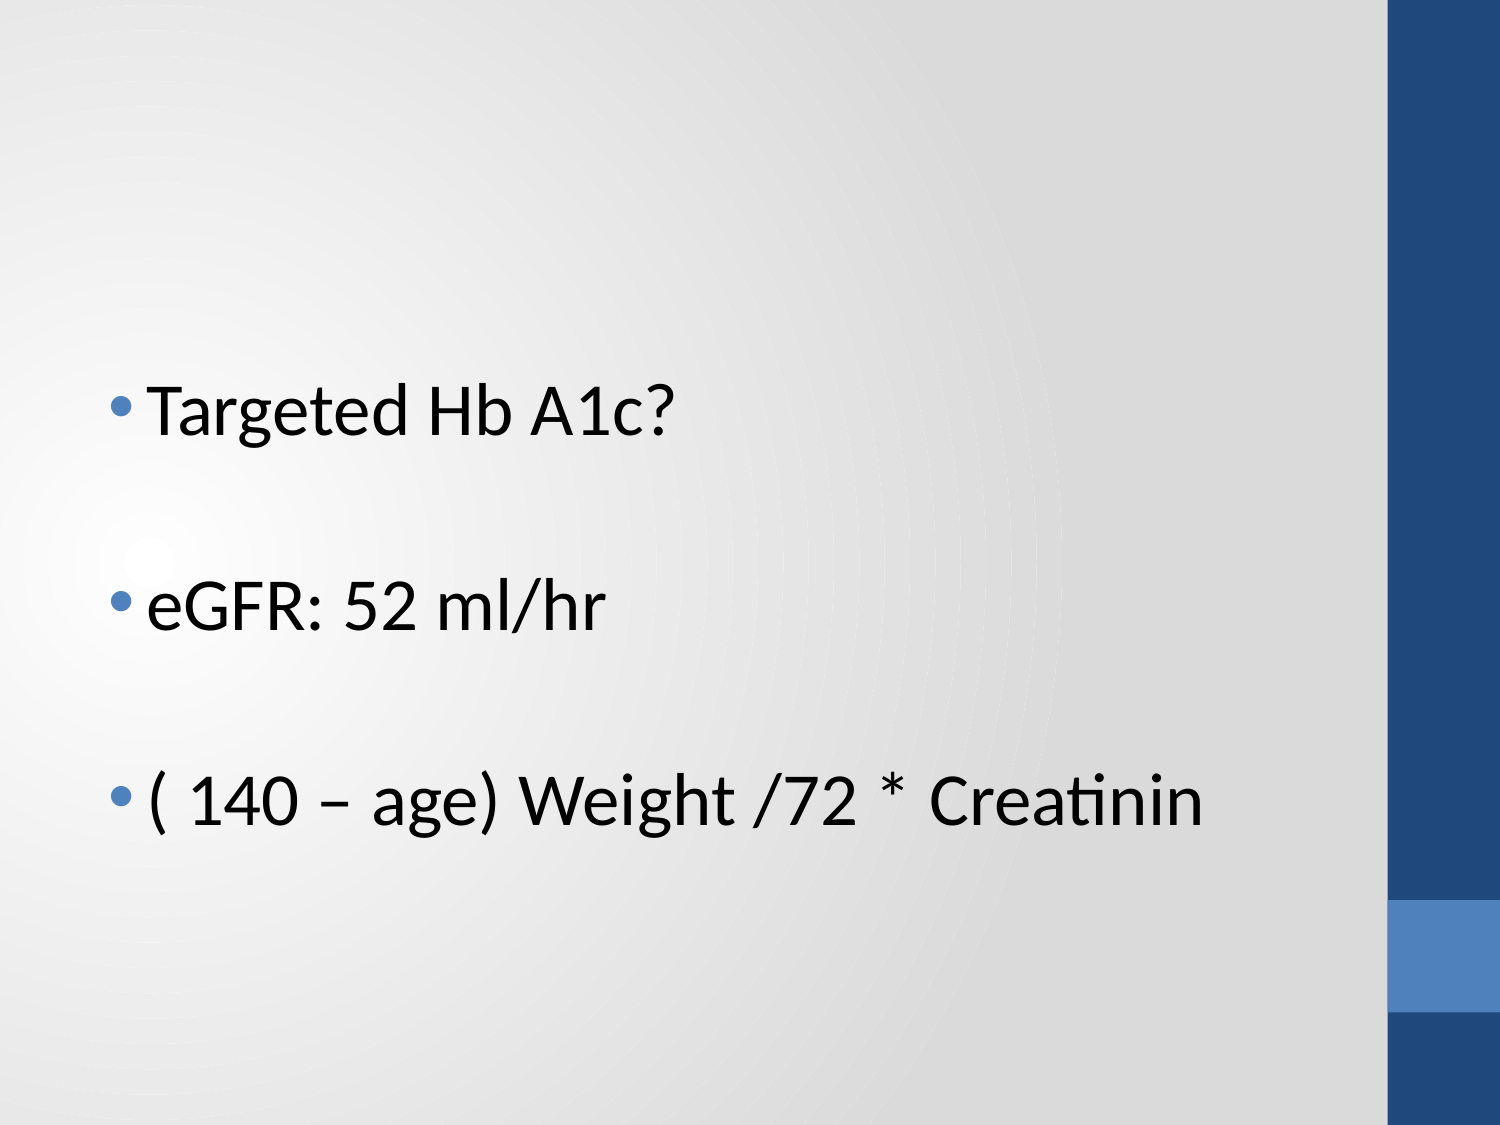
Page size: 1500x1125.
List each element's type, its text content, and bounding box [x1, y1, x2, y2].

list Targeted Hb A1c? eGFR: 52 ml/hr ( 140 – age) Weight /72 * Creatinin [75, 262, 1325, 1050]
